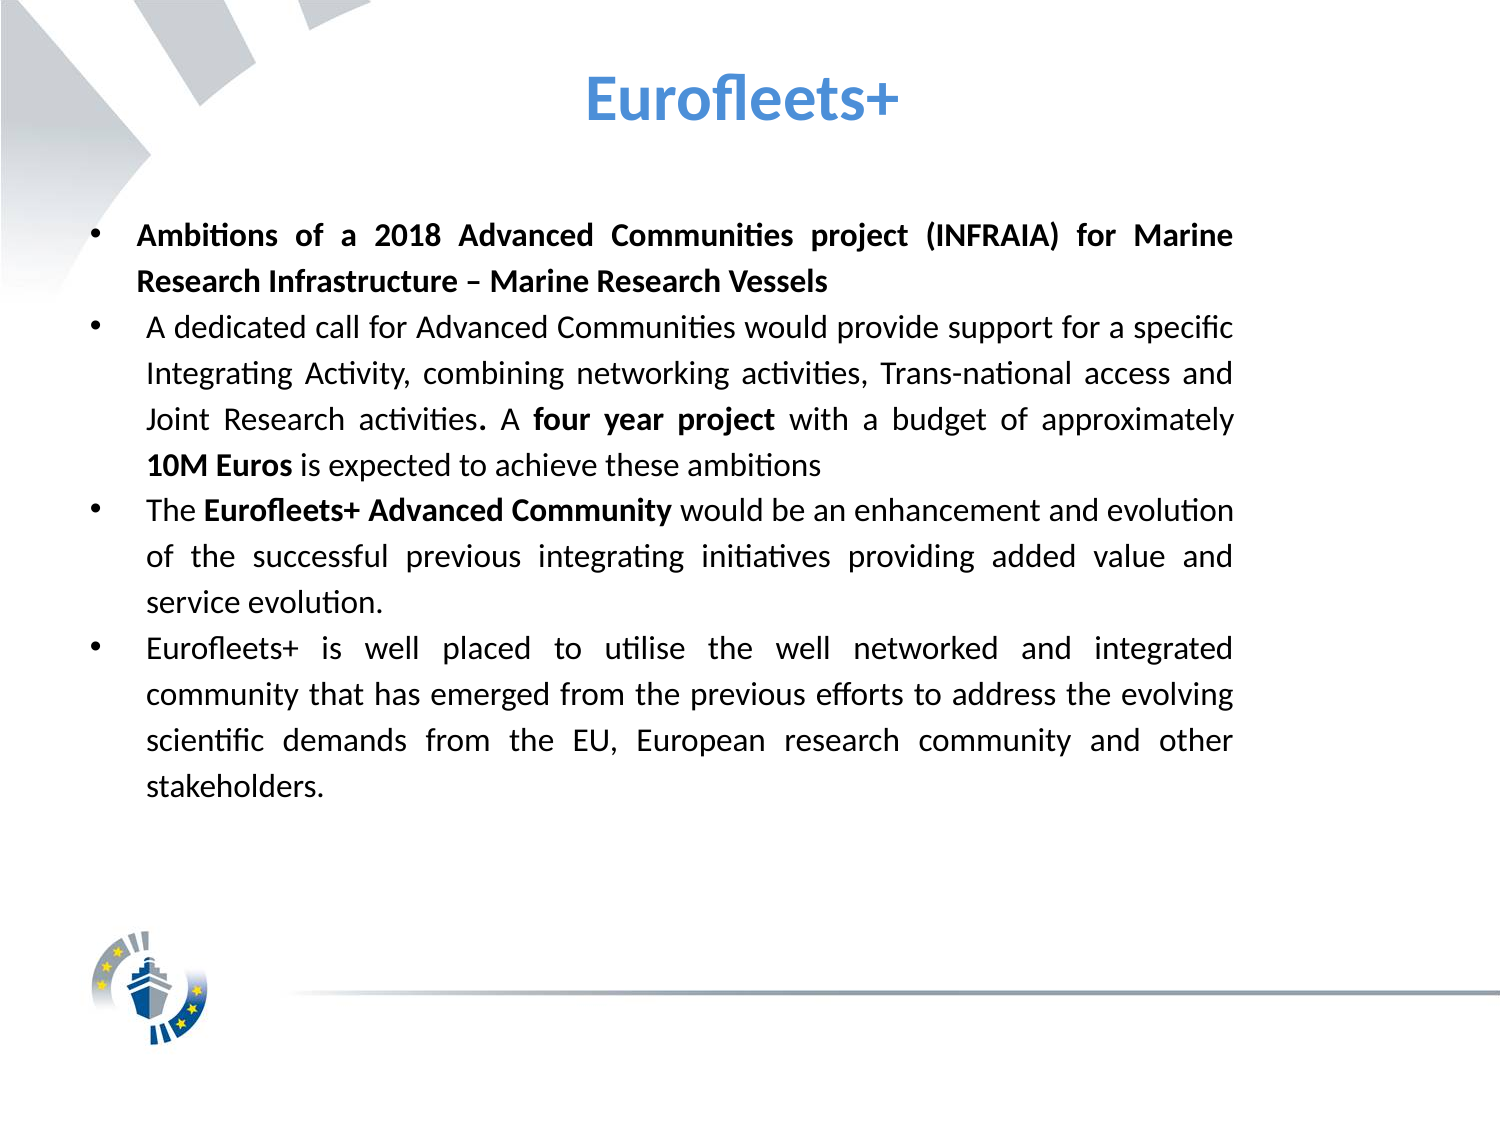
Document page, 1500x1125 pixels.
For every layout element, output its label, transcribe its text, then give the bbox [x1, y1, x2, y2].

text_box Ambitions of a 2018 Advanced Communities project (INFRAIA) for Marine Research Infrastructure – Marine Research Vessels A dedicated call for Advanced Communities would provide support for a specific Integrating Activity, combining networking activities, Trans-national access and Joint Research activities. A four year project with a budget of approximately 10M Euros is expected to achieve these ambitions The Eurofleets+ Advanced Community would be an enhancement and evolution of the successful previous integrating initiatives providing added value and service evolution. Eurofleets+ is well placed to utilise the well networked and integrated community that has emerged from the previous efforts to address the evolving scientific demands from the EU, European research community and other stakeholders. [75, 199, 1250, 897]
picture [0, 0, 1500, 1125]
text_box Eurofleets+ [275, 46, 1225, 142]
